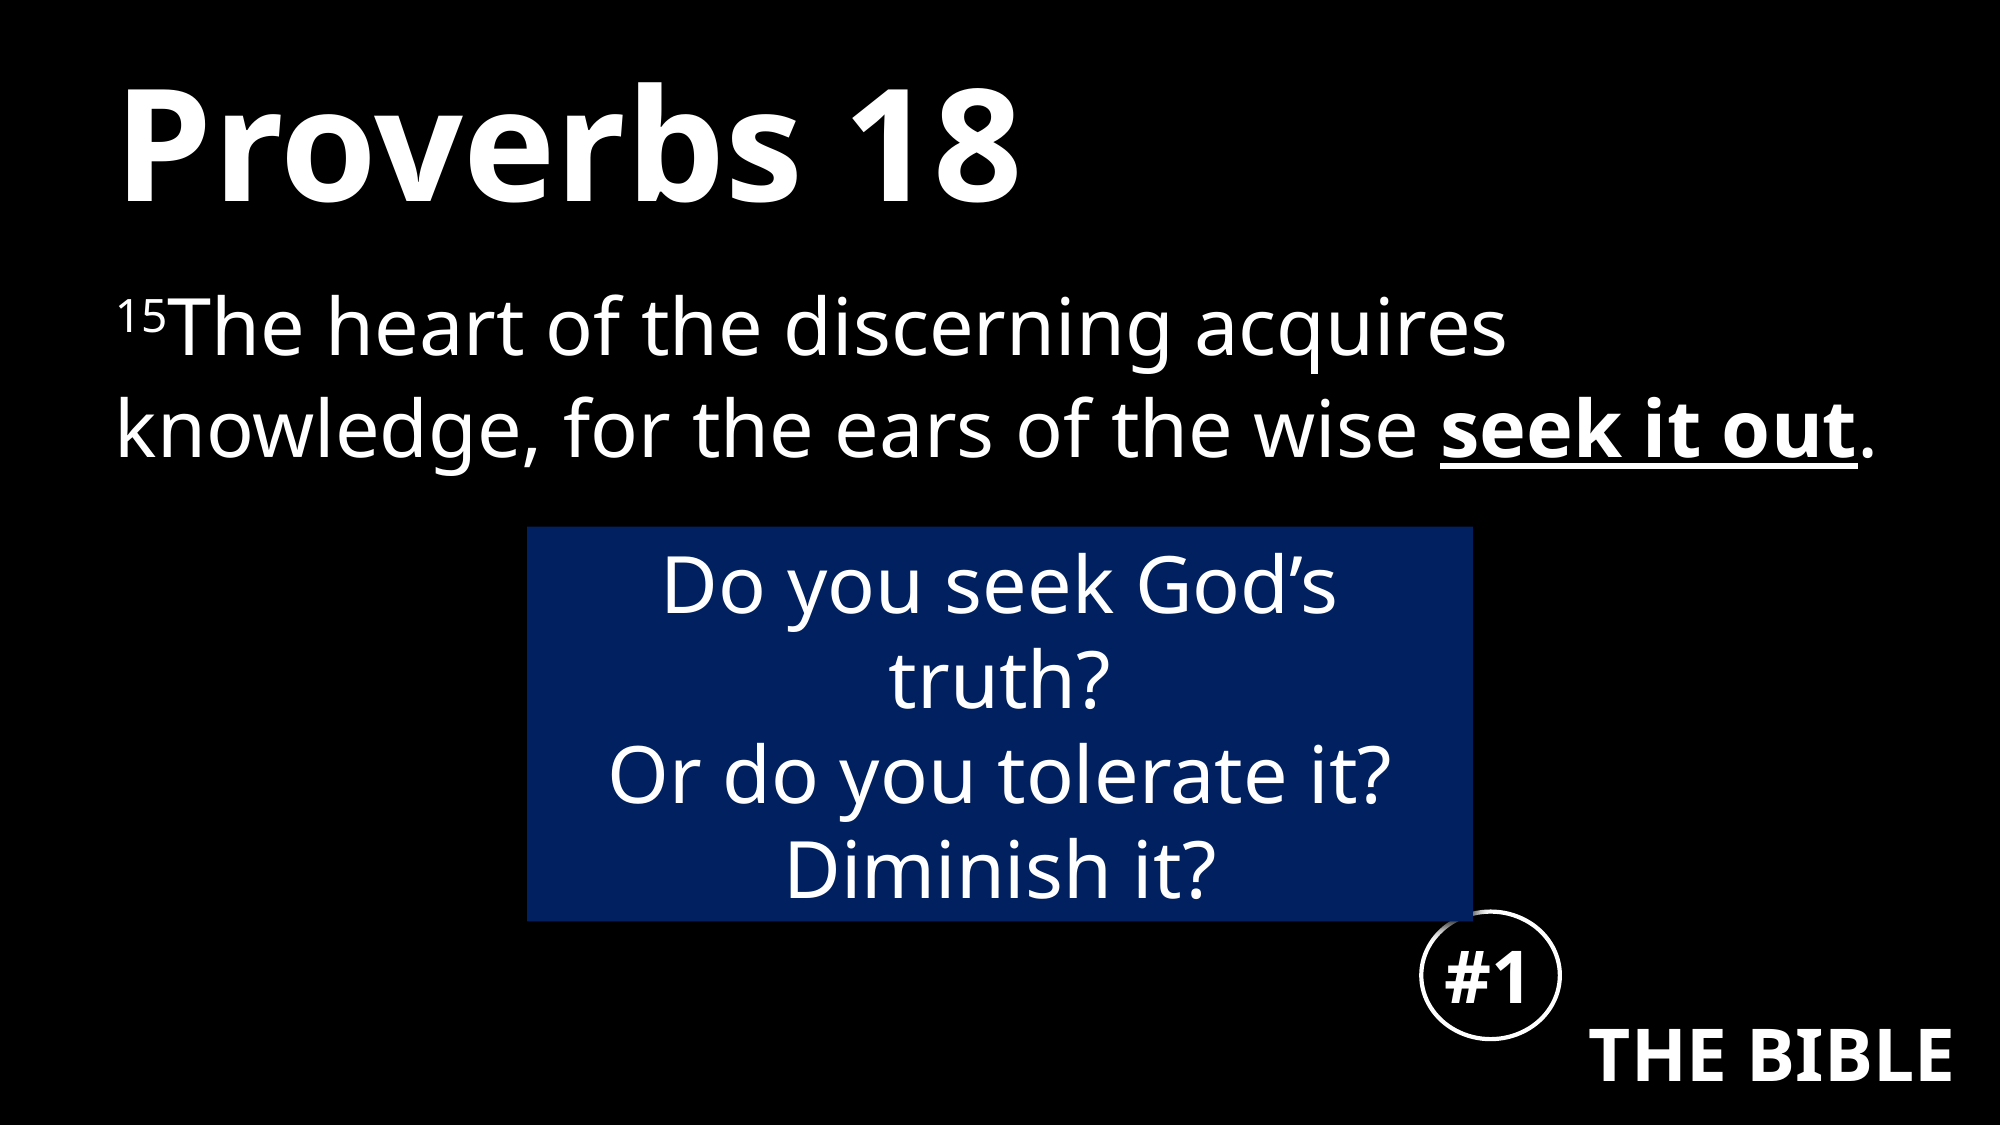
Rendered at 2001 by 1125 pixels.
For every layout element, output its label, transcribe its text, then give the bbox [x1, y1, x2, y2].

list 15The heart of the discerning acquires knowledge, for the ears of the wise seek it out. [99, 262, 1900, 1005]
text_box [1421, 911, 1561, 1040]
text_box THE BIBLE [1574, 1000, 1980, 1104]
title Proverbs 18 [99, 45, 1900, 233]
text_box Do you seek God’s truth? Or do you tolerate it? Diminish it? [527, 526, 1473, 922]
